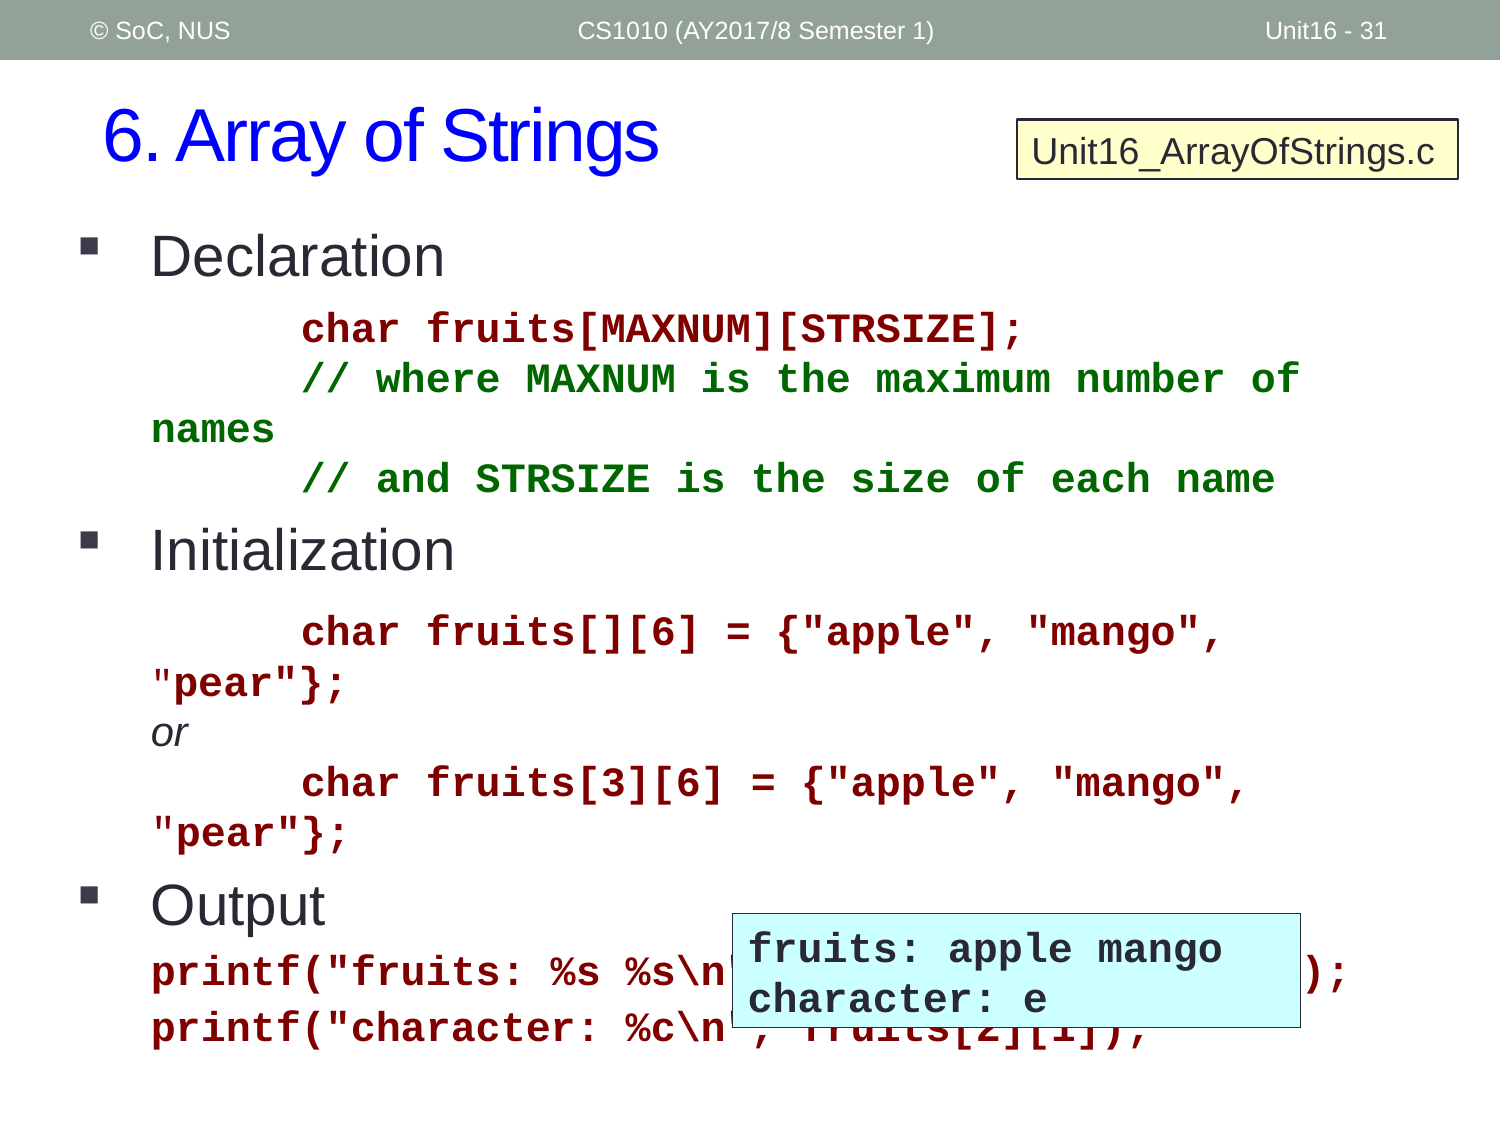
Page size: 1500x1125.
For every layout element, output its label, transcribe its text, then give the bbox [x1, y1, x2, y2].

text_box Unit16_ArrayOfStrings.c [1015, 117, 1460, 181]
slide_number © SoC, NUS [75, 3, 550, 57]
footer CS1010 (AY2017/8 Semester 1) [562, 3, 1238, 57]
slide_number Unit16 - 31 [1250, 3, 1425, 57]
text_box Declaration char fruits[MAXNUM][STRSIZE]; // where MAXNUM is the maximum number of names // and STRSIZE is the size of each name Initialization char fruits[][6] = {"apple", "mango", "pear"}; or char fruits[3][6] = {"apple", "mango", "pear"}; Output printf("fruits: %s %s\n", fruits[0], fruits[1]); printf("character: %c\n", fruits[2][1]); [61, 210, 1448, 953]
title 6. Array of Strings [87, 62, 1463, 200]
text_box fruits: apple mango character: e [732, 913, 1301, 1028]
